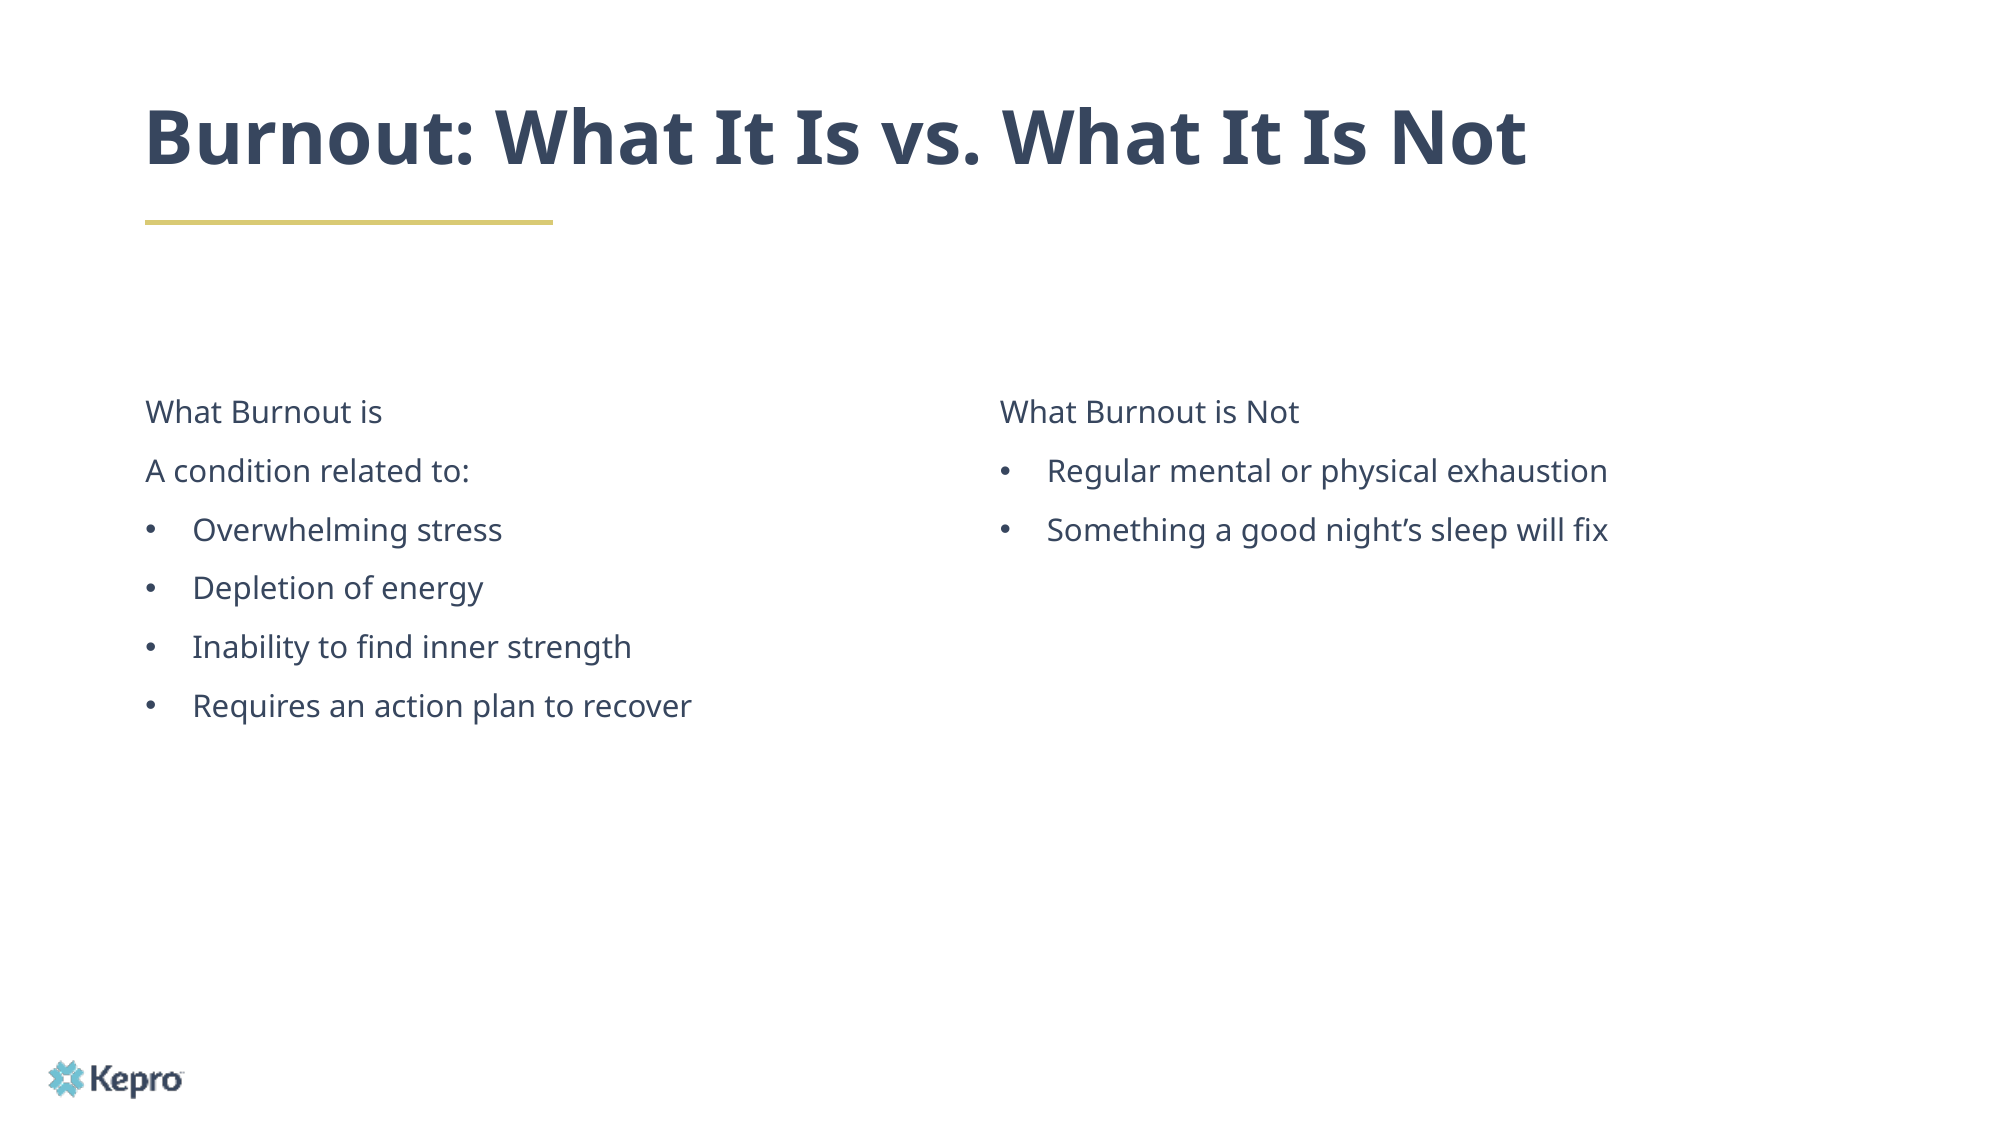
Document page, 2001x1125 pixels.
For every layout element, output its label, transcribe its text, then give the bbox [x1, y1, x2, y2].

text_box What Burnout is Not Regular mental or physical exhaustion Something a good night’s sleep will fix [999, 389, 1855, 970]
picture [24, 1034, 207, 1125]
title Burnout: What It Is vs. What It Is Not [143, 104, 1675, 176]
list What Burnout is A condition related to: Overwhelming stress Depletion of energy Inability to find inner strength Requires an action plan to recover [145, 389, 999, 970]
